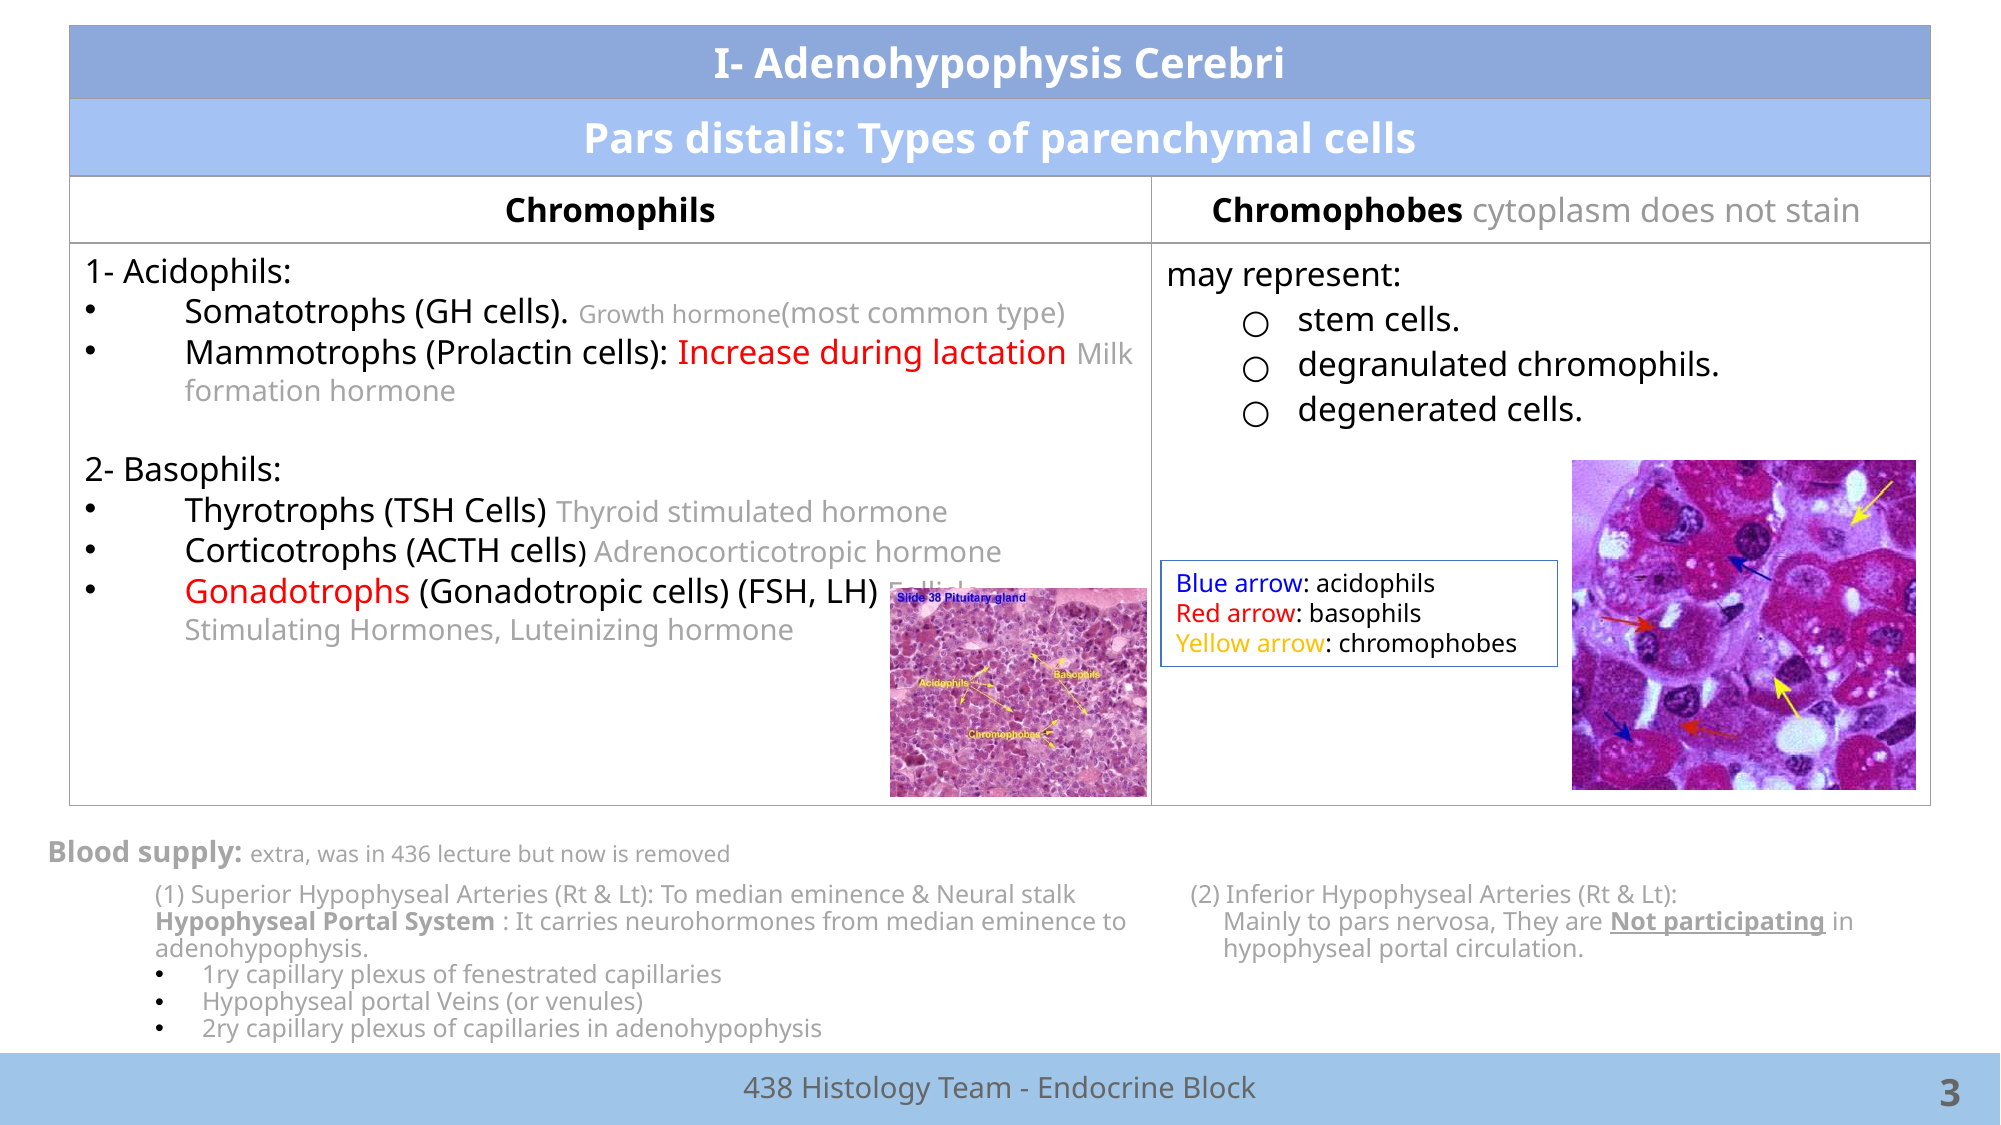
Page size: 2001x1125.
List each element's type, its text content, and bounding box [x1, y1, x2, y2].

table_cell 1- Acidophils: Somatotrophs (GH cells). Growth hormone(most common type) Mammotrophs (Prolactin cells): Increase during lactation Milk formation hormone 2- Basophils: Thyrotrophs (TSH Cells) Thyroid stimulated hormone Corticotrophs (ACTH cells) Adrenocorticotropic hormone Gonadotrophs (Gonadotropic cells) (FSH, LH) Follicle Stimulating Hormones, Luteinizing hormone [70, 244, 1151, 805]
slide_number ‹#› [1526, 1064, 1977, 1125]
table_header I- Adenohypophysis Cerebri [70, 26, 1930, 98]
table_cell Chromophobes cytoplasm does not stain [1152, 177, 1930, 242]
table_cell may represent: stem cells. degranulated chromophils. degenerated cells. [1152, 244, 1930, 805]
text_box Blue arrow: acidophils Red arrow: basophils Yellow arrow: chromophobes [1160, 560, 1558, 667]
picture [1571, 460, 1917, 790]
text_box (1) Superior Hypophyseal Arteries (Rt & Lt): To median eminence & Neural stalk Hypophyseal Portal System : It carries neurohormones from median eminence to adenohypophysis. 1ry capillary plexus of fenestrated capillaries Hypophyseal portal Veins (or venules) 2ry capillary plexus of capillaries in adenohypophysis [140, 874, 1162, 1053]
text_box Blood supply: extra, was in 436 lecture but now is removed [32, 826, 863, 877]
table_cell Pars distalis: Types of parenchymal cells [70, 99, 1930, 175]
picture [889, 587, 1147, 797]
text_box (2) Inferior Hypophyseal Arteries (Rt & Lt): Mainly to pars nervosa, They are Not participating in hypophyseal portal circulation. [1175, 874, 1984, 972]
table_cell Chromophils [70, 177, 1151, 242]
